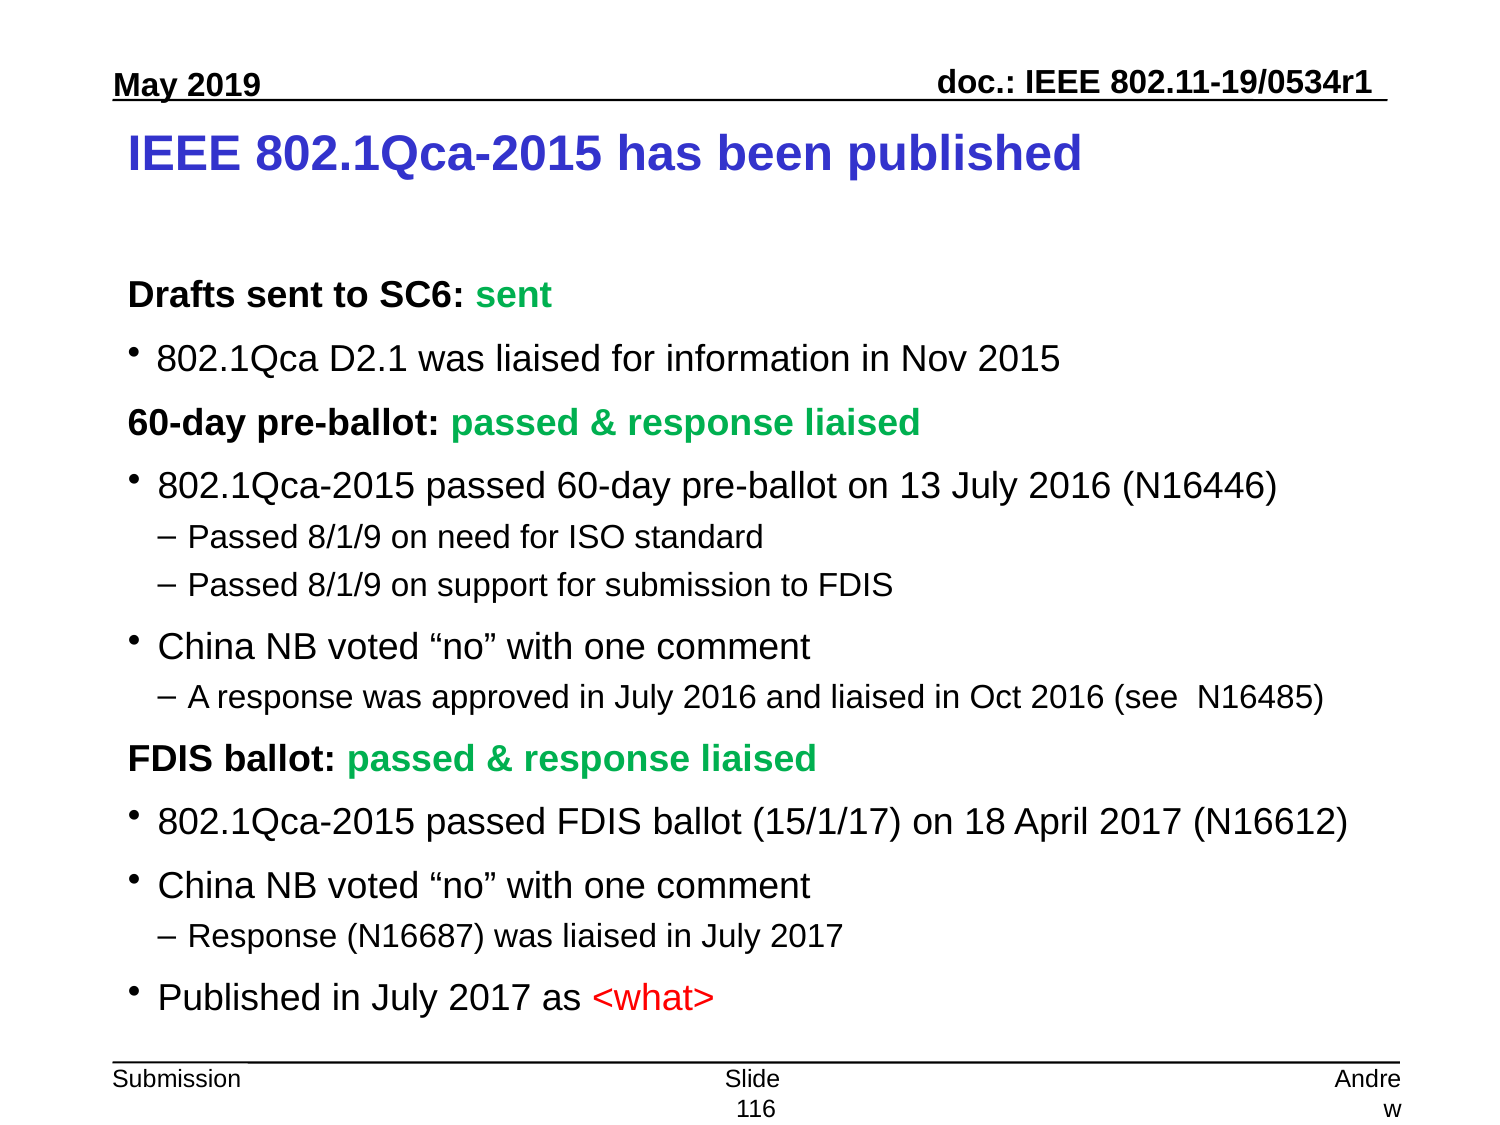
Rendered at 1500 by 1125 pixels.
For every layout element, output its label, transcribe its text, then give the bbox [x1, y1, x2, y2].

title IEEE 802.1Qca-2015 has been published [112, 112, 1388, 262]
slide_number Slide 116 [709, 1061, 803, 1093]
footer Andrew Myles, Cisco [1320, 1061, 1402, 1093]
list Drafts sent to SC6: sent 802.1Qca D2.1 was liaised for information in Nov 2015 60-day pre-ballot: passed & response liaised 802.1Qca-2015 passed 60-day pre-ballot on 13 July 2016 (N16446) Passed 8/1/9 on need for ISO standard Passed 8/1/9 on support for submission to FDIS China NB voted “no” with one comment A response was approved in July 2016 and liaised in Oct 2016 (see N16485) FDIS ballot: passed & response liaised 802.1Qca-2015 passed FDIS ballot (15/1/17) on 18 April 2017 (N16612) China NB voted “no” with one comment Response (N16687) was liaised in July 2017 Published in July 2017 as <what> [112, 262, 1388, 938]
